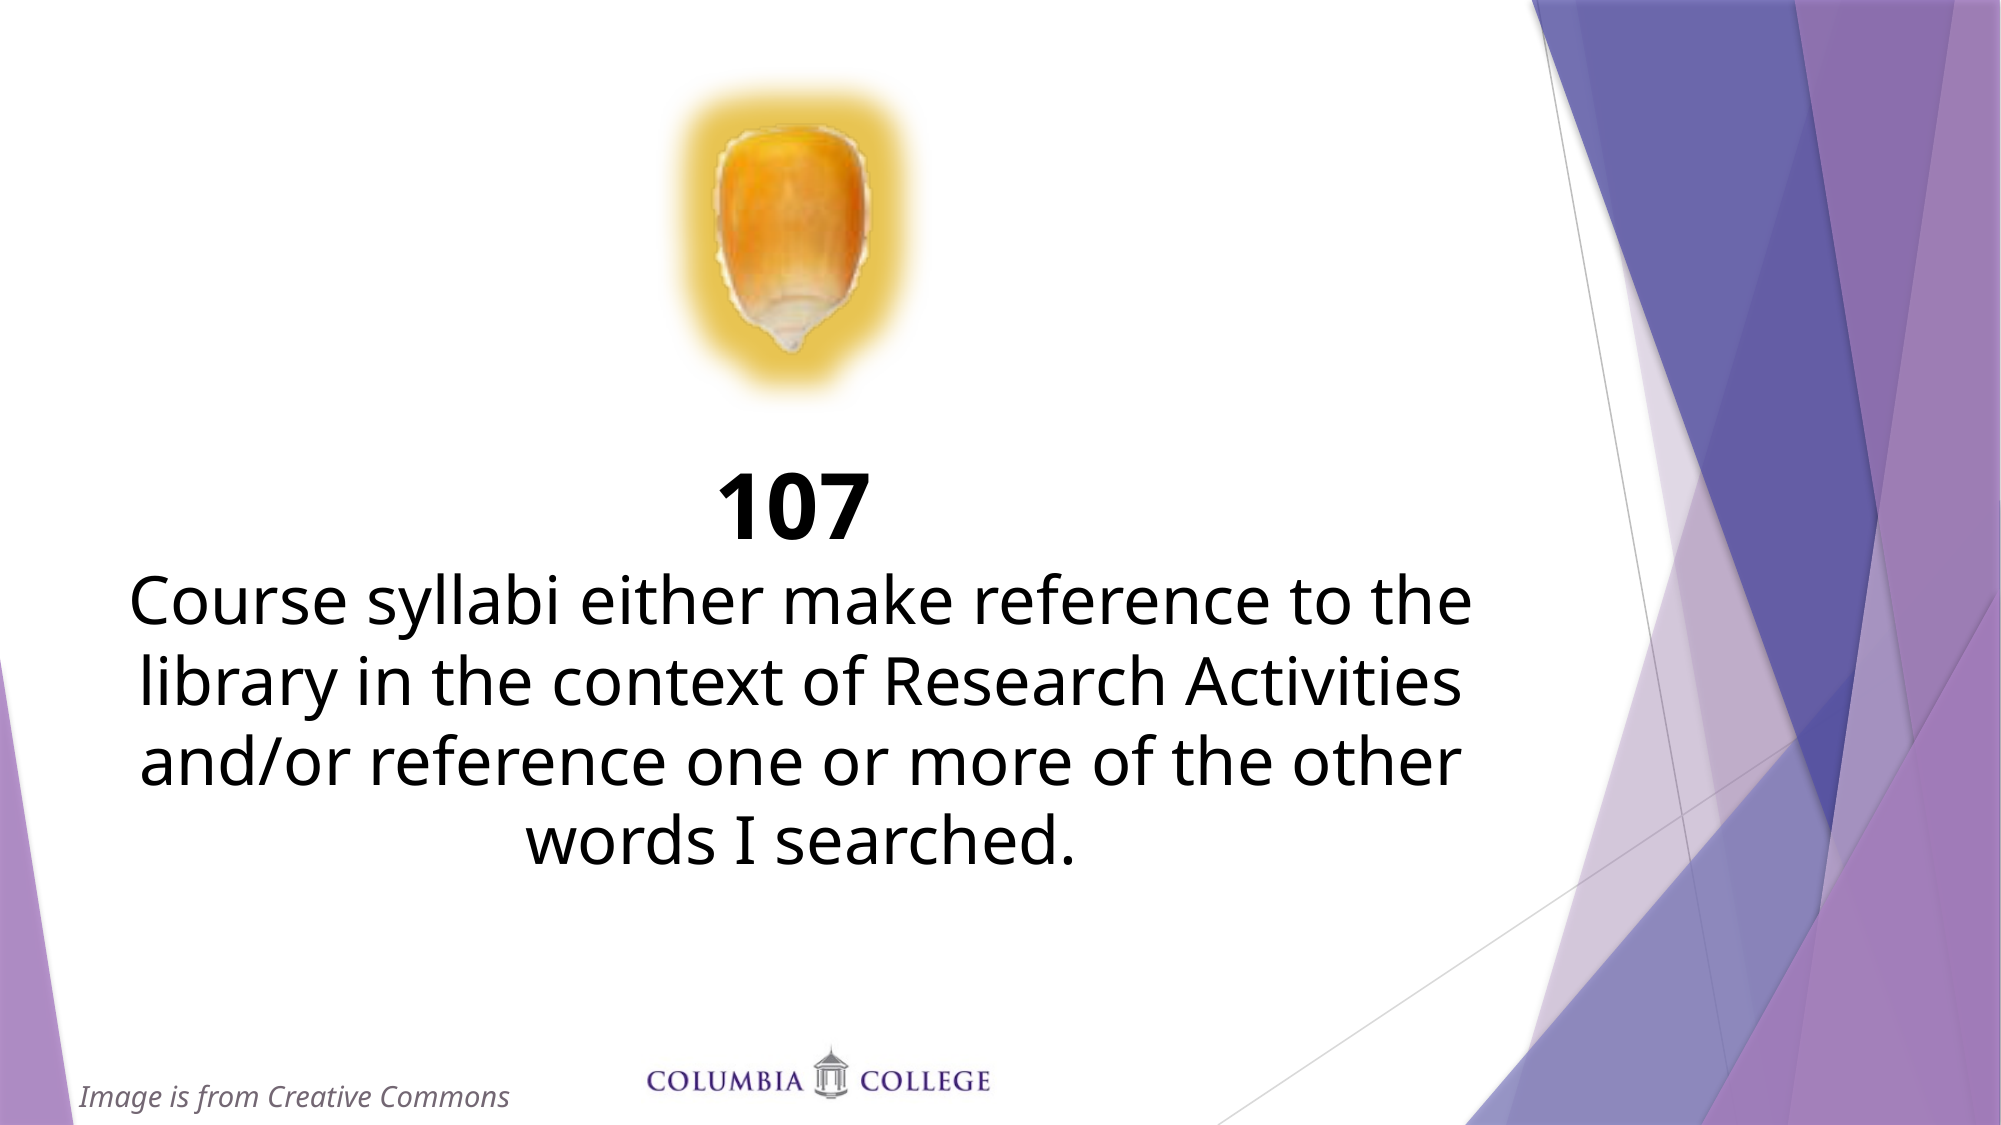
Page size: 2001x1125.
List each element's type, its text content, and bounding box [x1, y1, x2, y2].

picture [640, 1037, 998, 1105]
text_box Image is from Creative Commons [64, 1070, 548, 1121]
picture [588, 38, 1038, 442]
text_box 107 Course syllabi either make reference to the library in the context of Research Activities and/or reference one or more of the other words I searched. [89, 441, 1515, 886]
